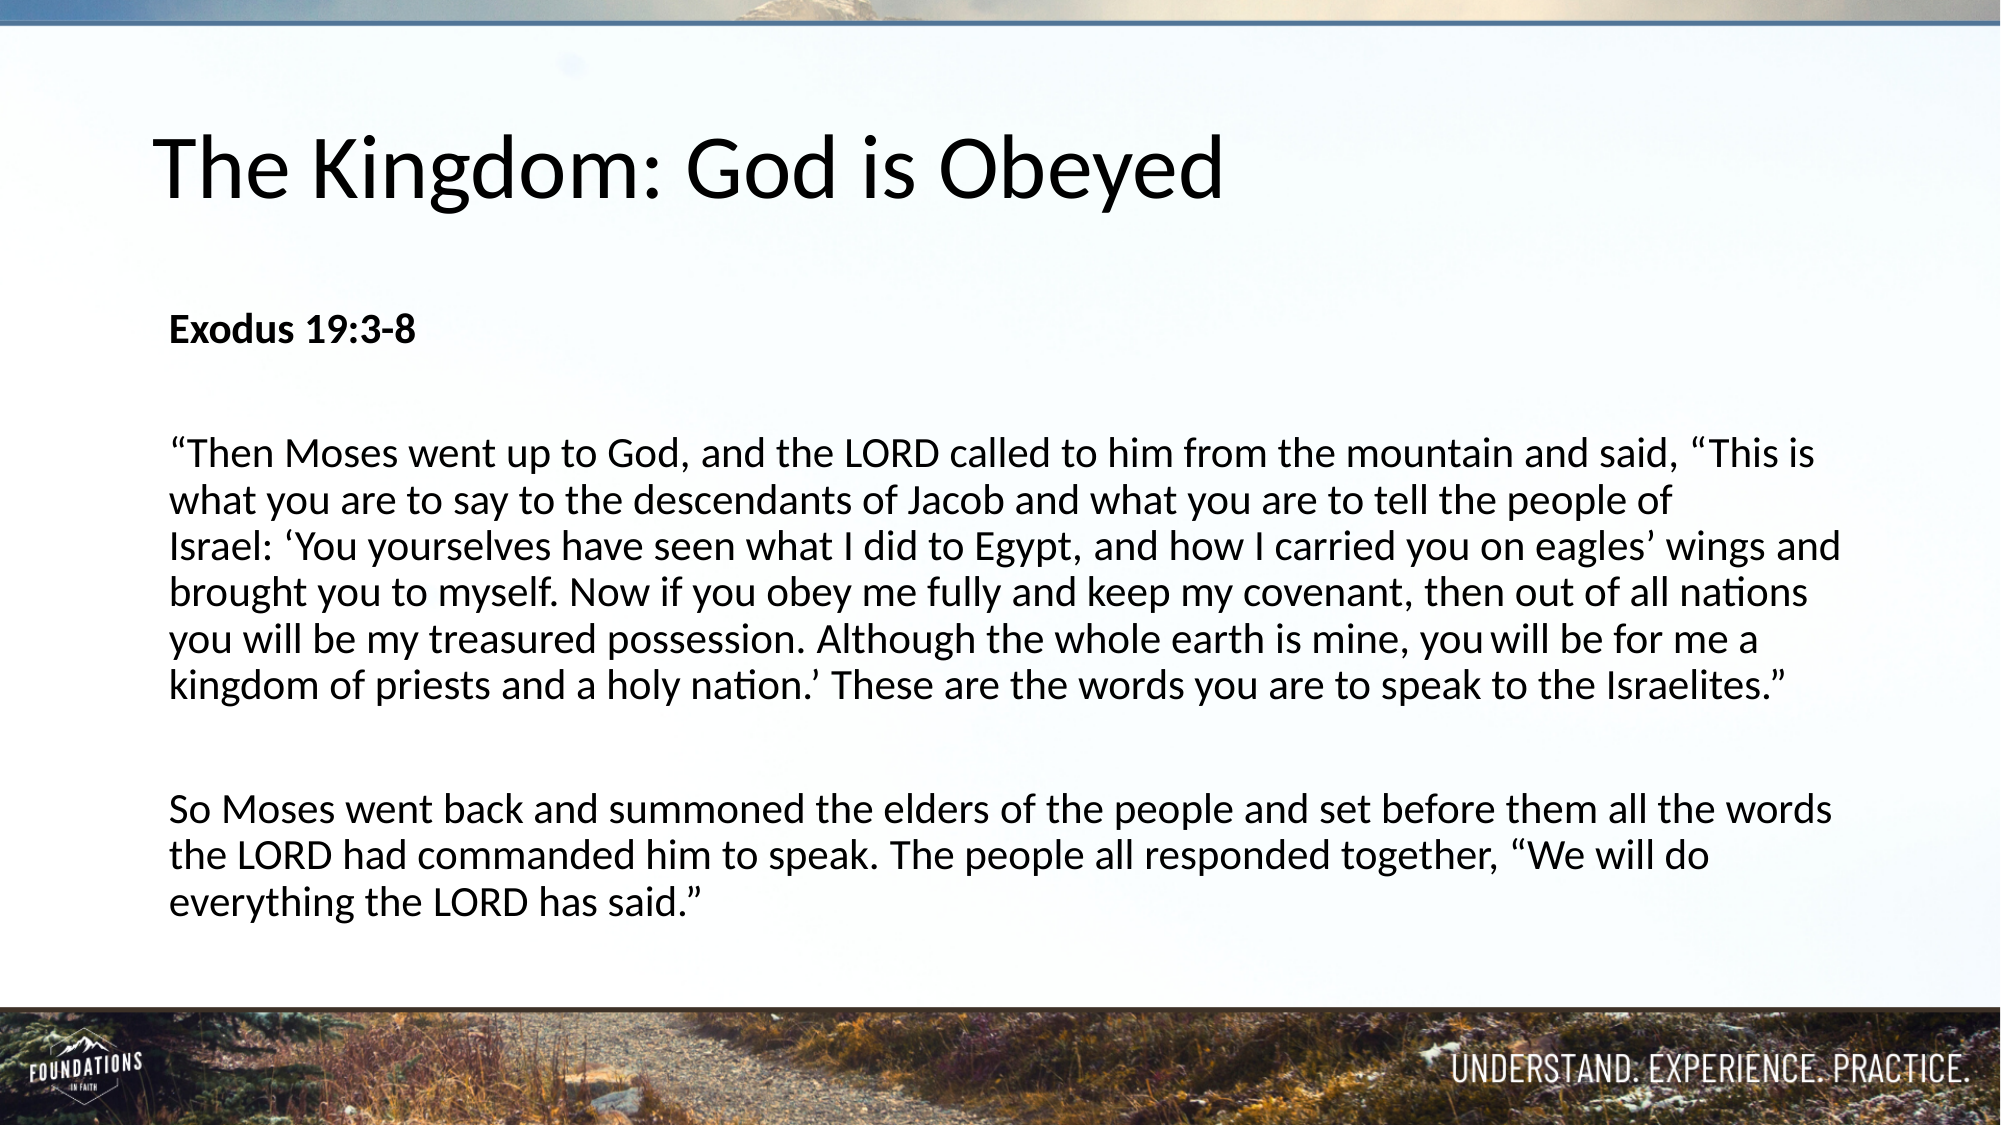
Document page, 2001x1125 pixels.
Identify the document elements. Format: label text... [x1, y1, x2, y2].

list Exodus 19:3-8 “Then Moses went up to God, and the Lord called to him from the mountain and said, “This is what you are to say to the descendants of Jacob and what you are to tell the people of Israel: ‘You yourselves have seen what I did to Egypt, and how I carried you on eagles’ wings and brought you to myself. Now if you obey me fully and keep my covenant, then out of all nations you will be my treasured possession. Although the whole earth is mine, you will be for me a kingdom of priests and a holy nation.’ These are the words you are to speak to the Israelites.” So Moses went back and summoned the elders of the people and set before them all the words the Lord had commanded him to speak. The people all responded together, “We will do everything the Lord has said.” [137, 299, 1863, 974]
title The Kingdom: God is Obeyed [137, 59, 1863, 278]
picture [0, 0, 2001, 1125]
